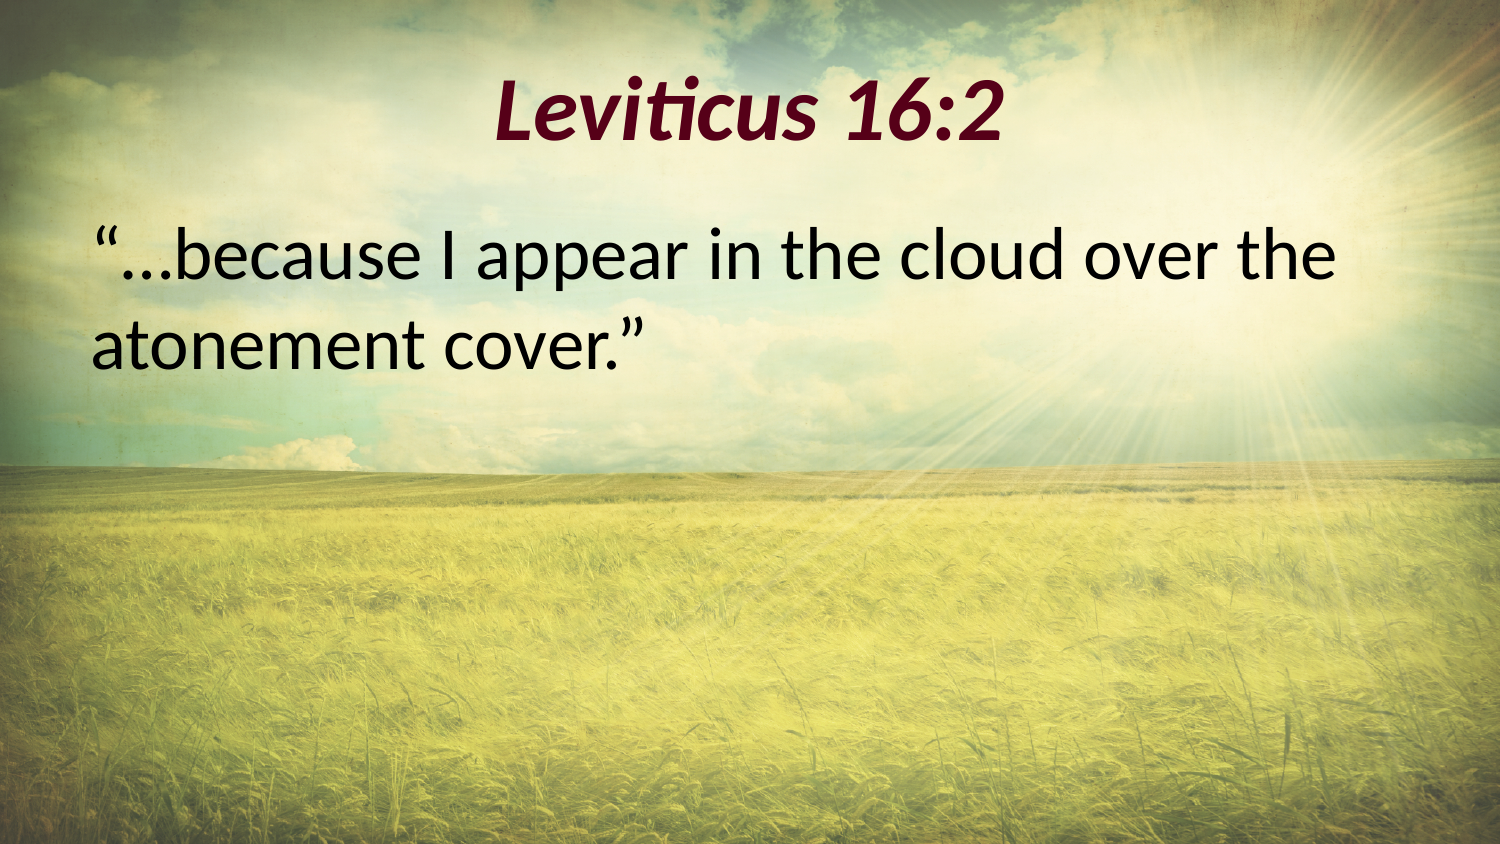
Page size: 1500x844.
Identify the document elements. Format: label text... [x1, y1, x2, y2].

title Leviticus 16:2 [75, 33, 1425, 175]
list “…because I appear in the cloud over the atonement cover.” [75, 196, 1425, 754]
